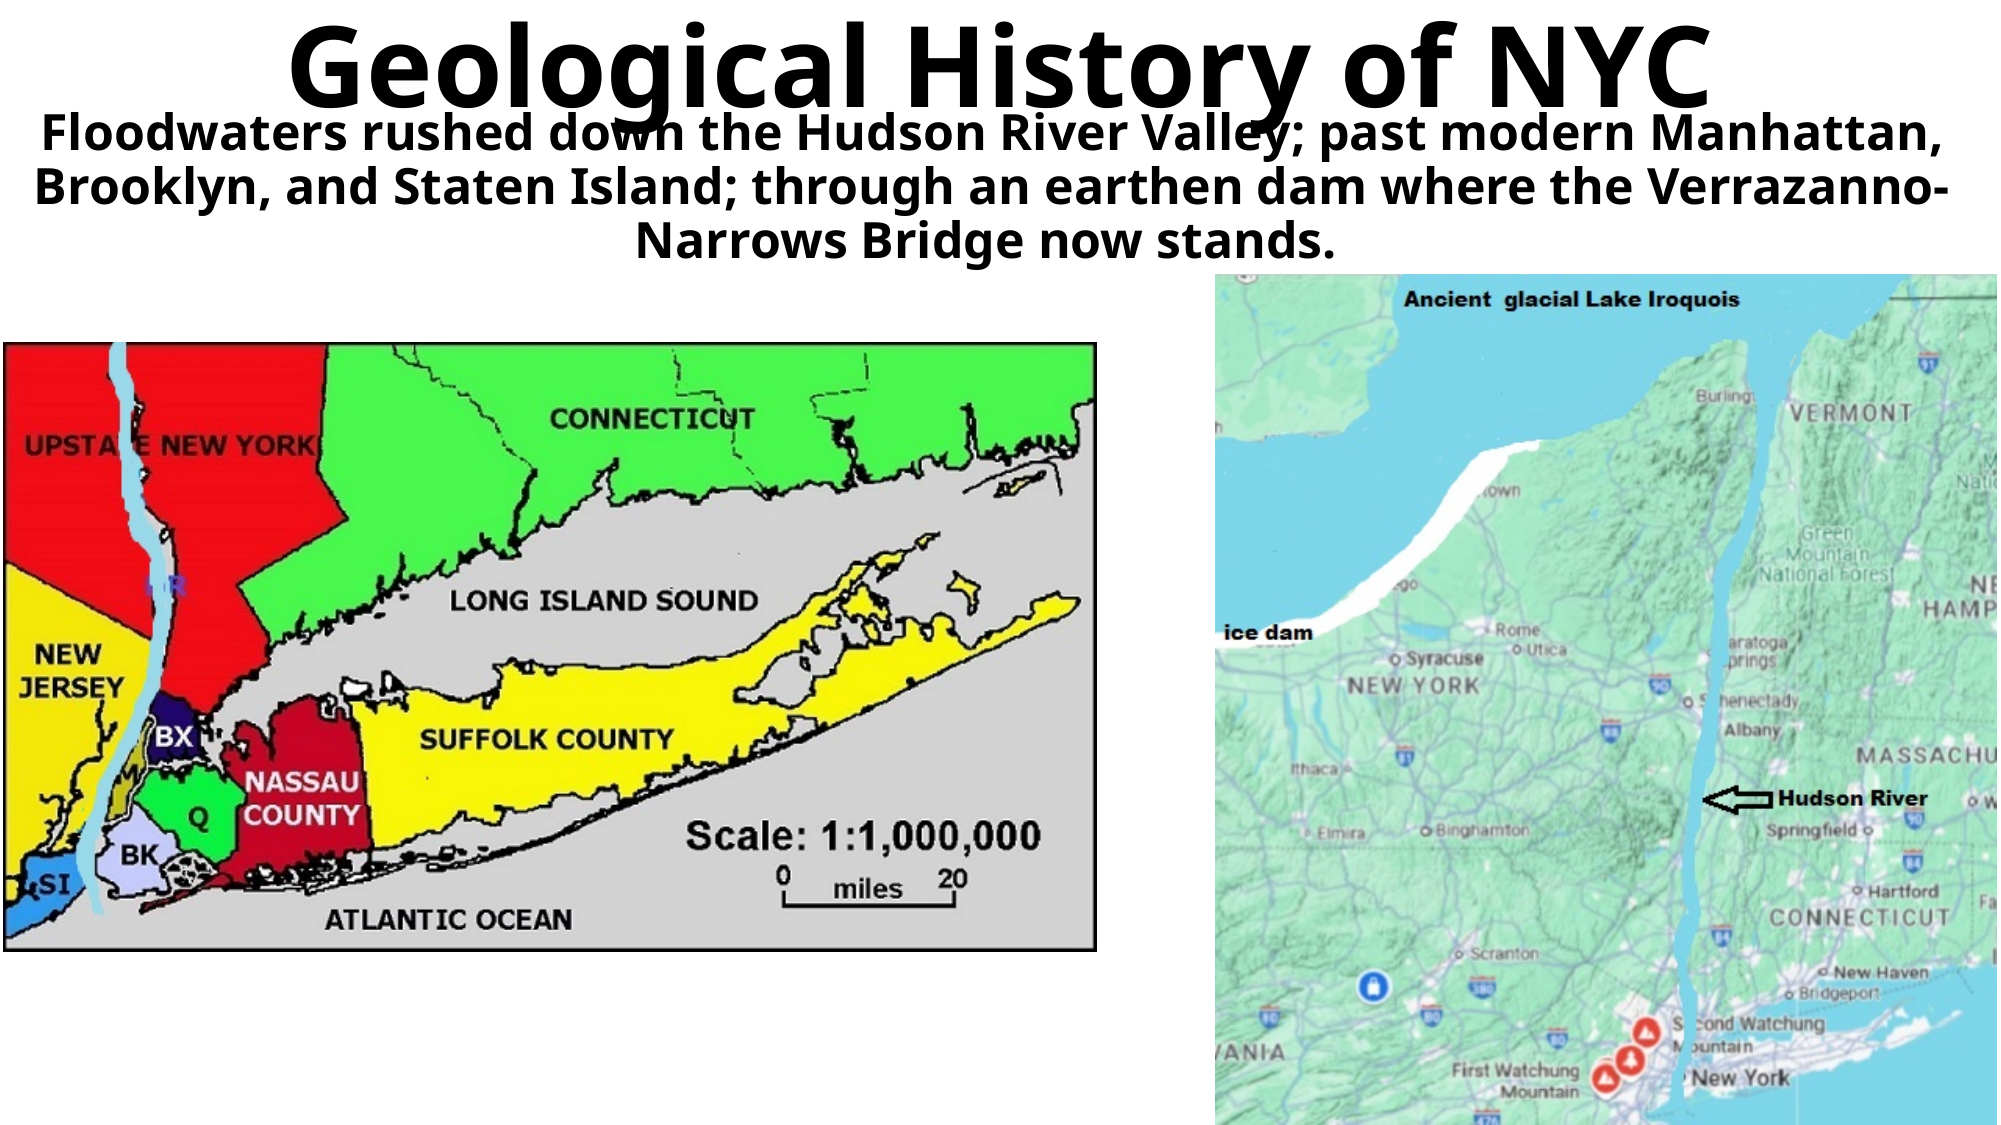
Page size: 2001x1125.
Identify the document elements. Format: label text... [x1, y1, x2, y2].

subtitle Floodwaters rushed down the Hudson River Valley; past modern Manhattan, Brooklyn, and Staten Island; through an earthen dam where the Verrazanno-Narrows Bridge now stands. [0, 100, 2000, 343]
picture [3, 342, 1097, 952]
title Geological History of NYC [249, 0, 1750, 100]
picture [1215, 274, 1997, 1125]
